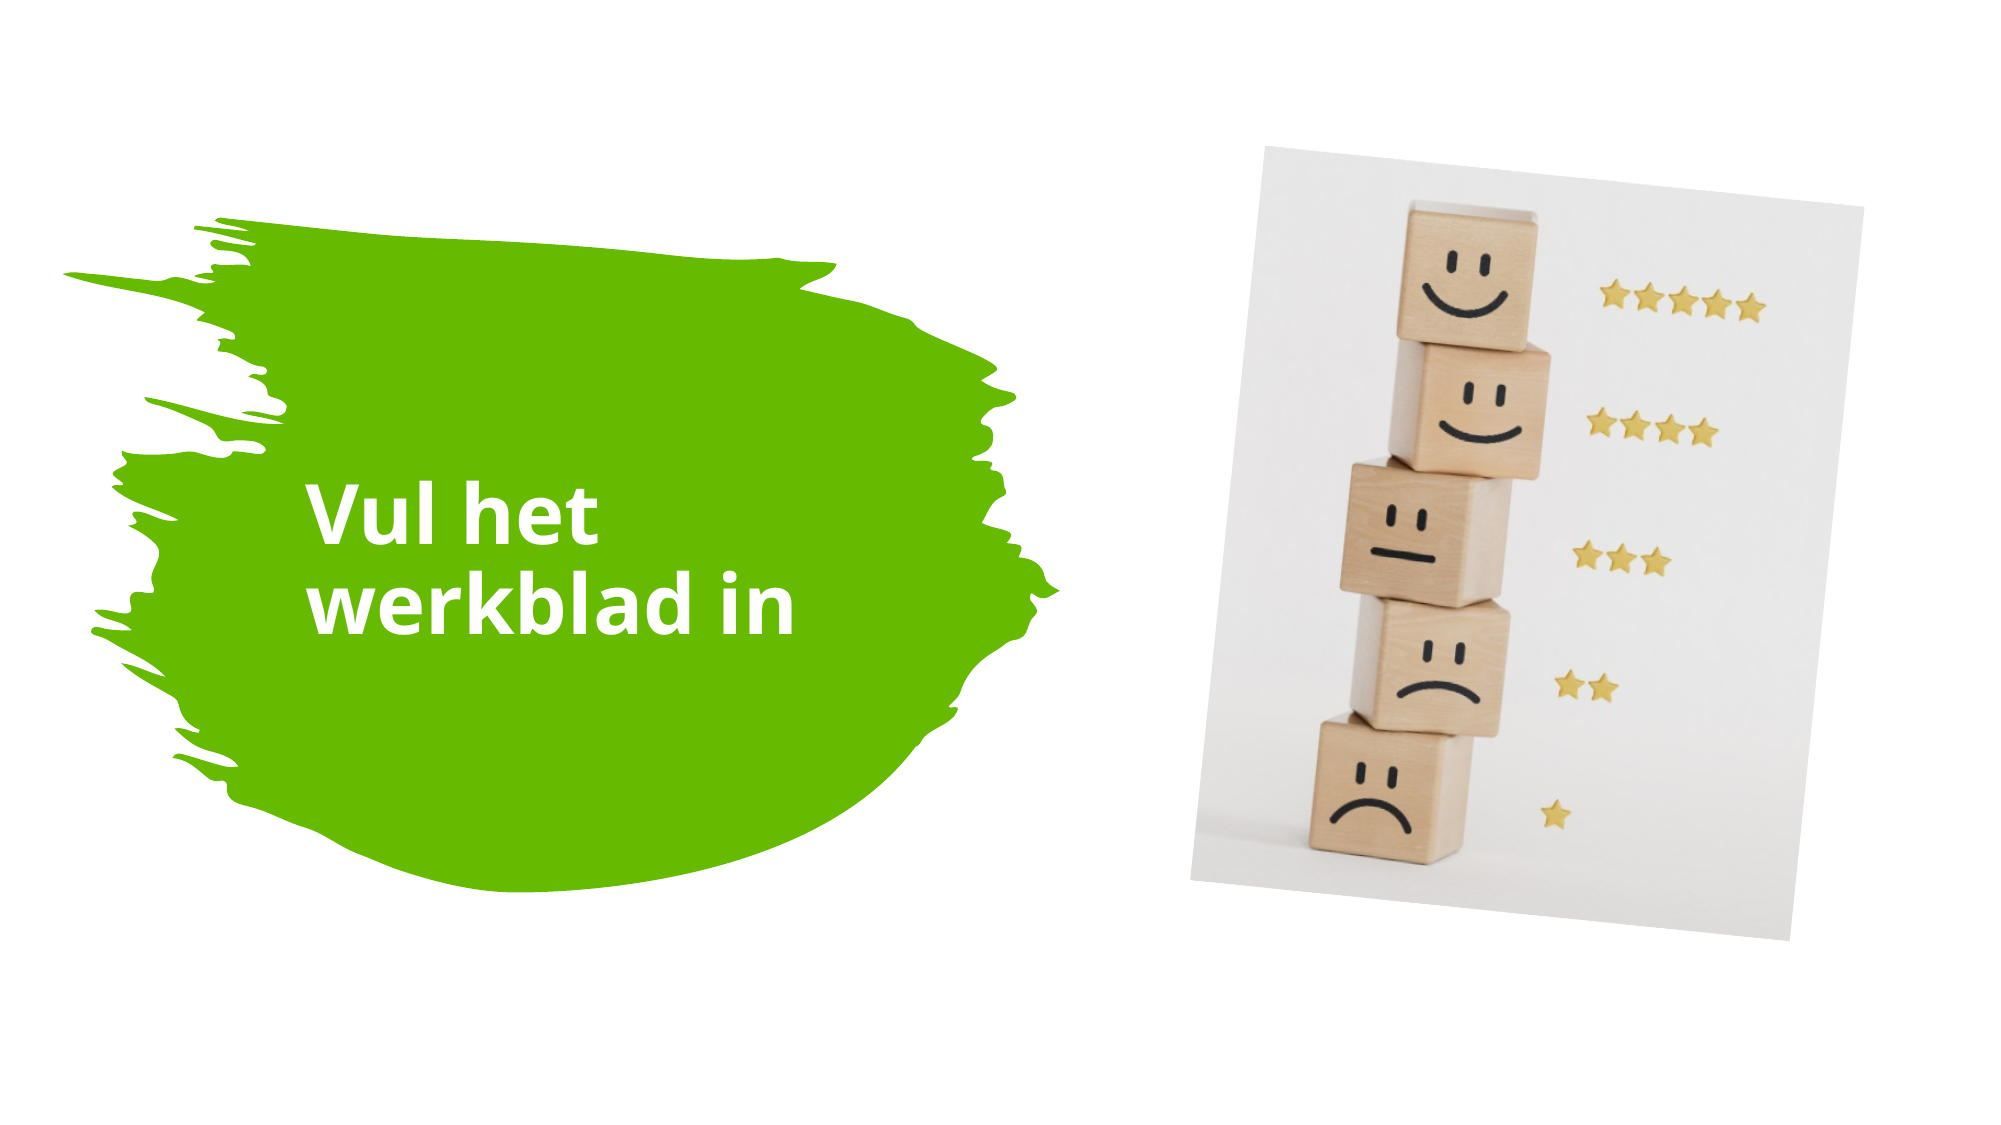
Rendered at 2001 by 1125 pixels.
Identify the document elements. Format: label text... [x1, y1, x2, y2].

picture [1190, 146, 1865, 941]
title Vul het werkblad in [290, 367, 903, 758]
